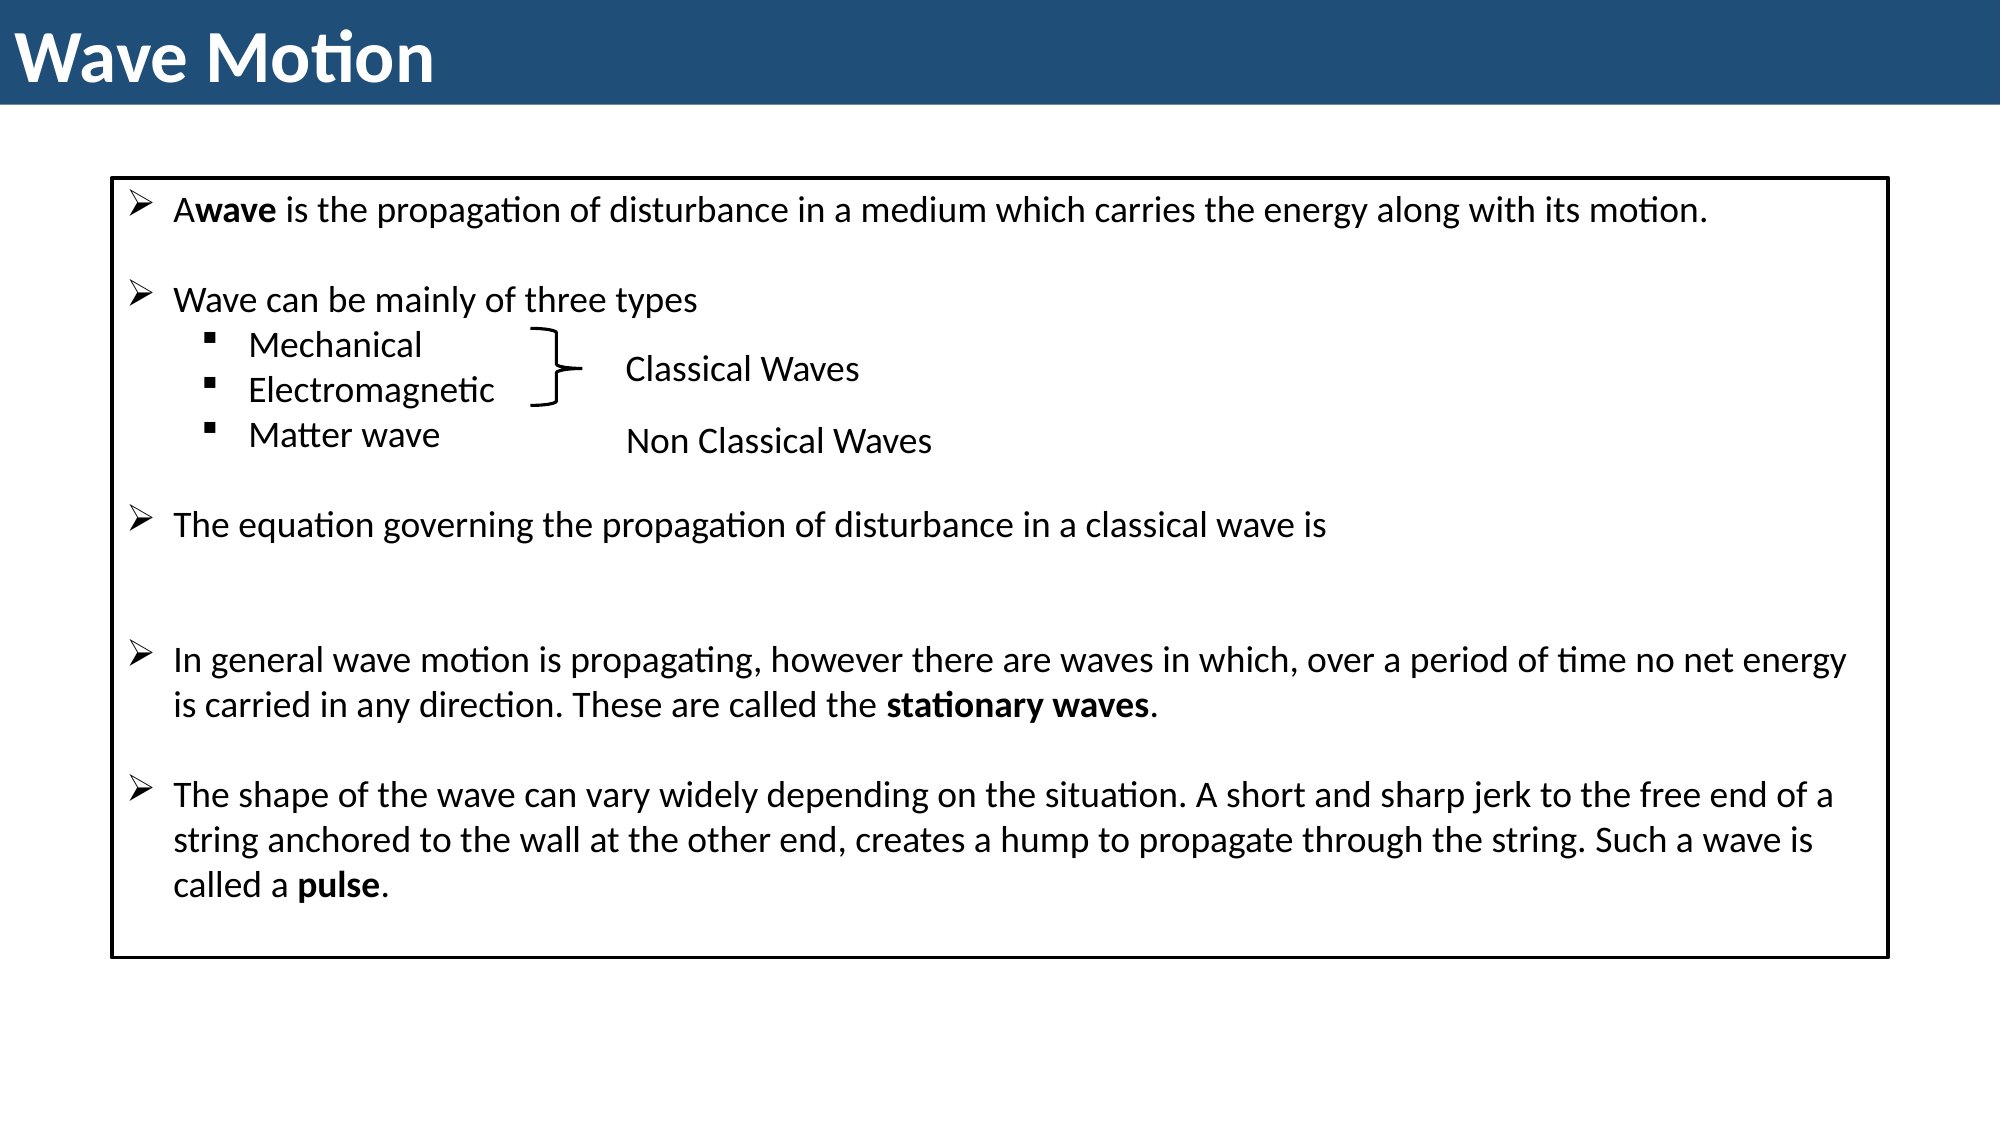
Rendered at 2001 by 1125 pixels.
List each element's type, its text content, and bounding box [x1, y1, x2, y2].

text_box Non Classical Waves [611, 408, 948, 469]
text_box Wave Motion [0, 0, 2000, 105]
text_box [530, 327, 583, 406]
text_box Classical Waves [610, 336, 875, 397]
